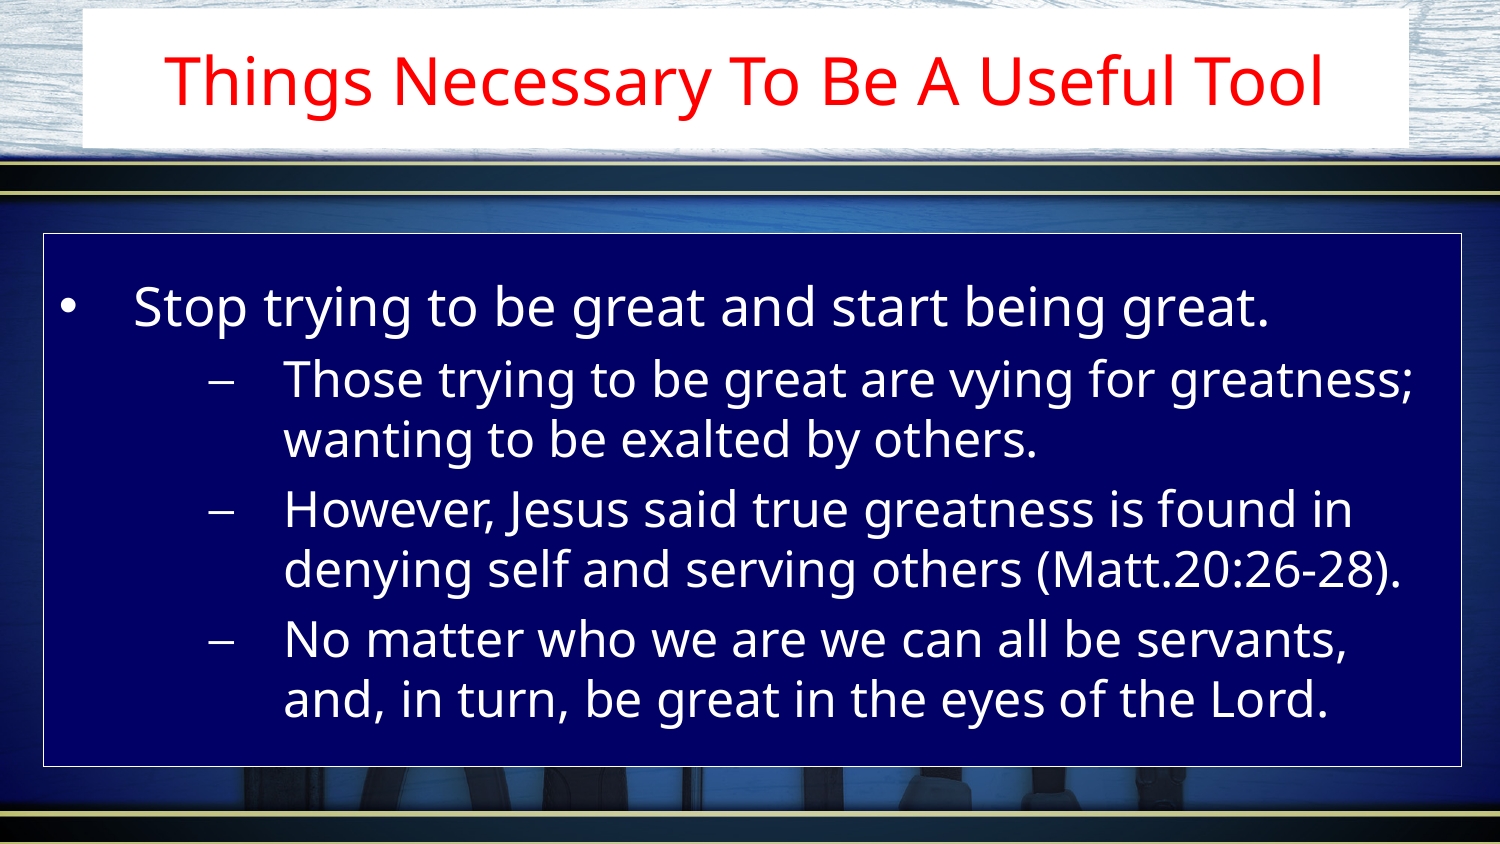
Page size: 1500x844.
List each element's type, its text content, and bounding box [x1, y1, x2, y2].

list Stop trying to be great and start being great. Those trying to be great are vying for greatness; wanting to be exalted by others. However, Jesus said true greatness is found in denying self and serving others (Matt.20:26-28). No matter who we are we can all be servants, and, in turn, be great in the eyes of the Lord. [43, 233, 1462, 767]
picture [0, 0, 1500, 844]
title Things Necessary To Be A Useful Tool [82, 8, 1409, 149]
